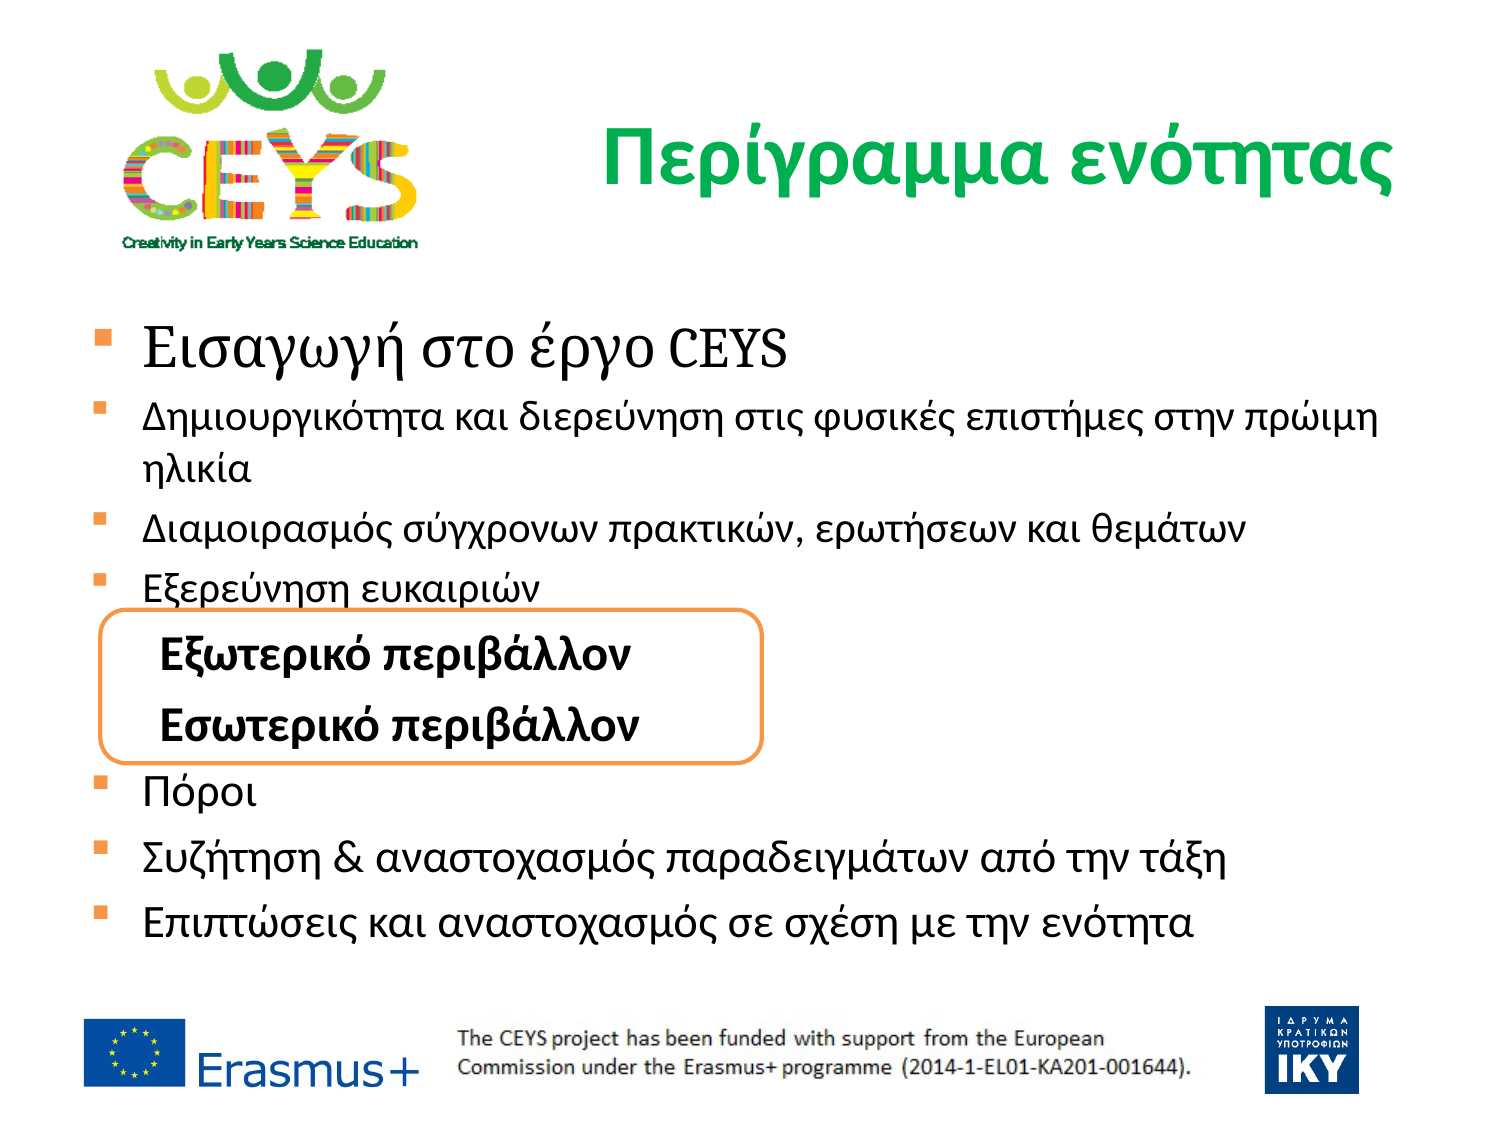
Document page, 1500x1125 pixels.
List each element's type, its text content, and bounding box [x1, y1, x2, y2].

text_box [98, 607, 764, 766]
picture [444, 1008, 1205, 1097]
picture [1264, 1005, 1359, 1094]
picture [64, 999, 438, 1106]
list Εισαγωγή στο έργο CEYS Δημιουργικότητα και διερεύνηση στις φυσικές επιστήμες στην πρώιμη ηλικία Διαμοιρασμός σύγχρονων πρακτικών, ερωτήσεων και θεμάτων Εξερεύνηση ευκαιριών Εξωτερικό περιβάλλον Εσωτερικό περιβάλλον Πόροι Συζήτηση & αναστοχασμός παραδειγμάτων από την τάξη Επιπτώσεις και αναστοχασμός σε σχέση με την ενότητα [75, 302, 1424, 965]
title Περίγραμμα ενότητας [572, 45, 1425, 256]
